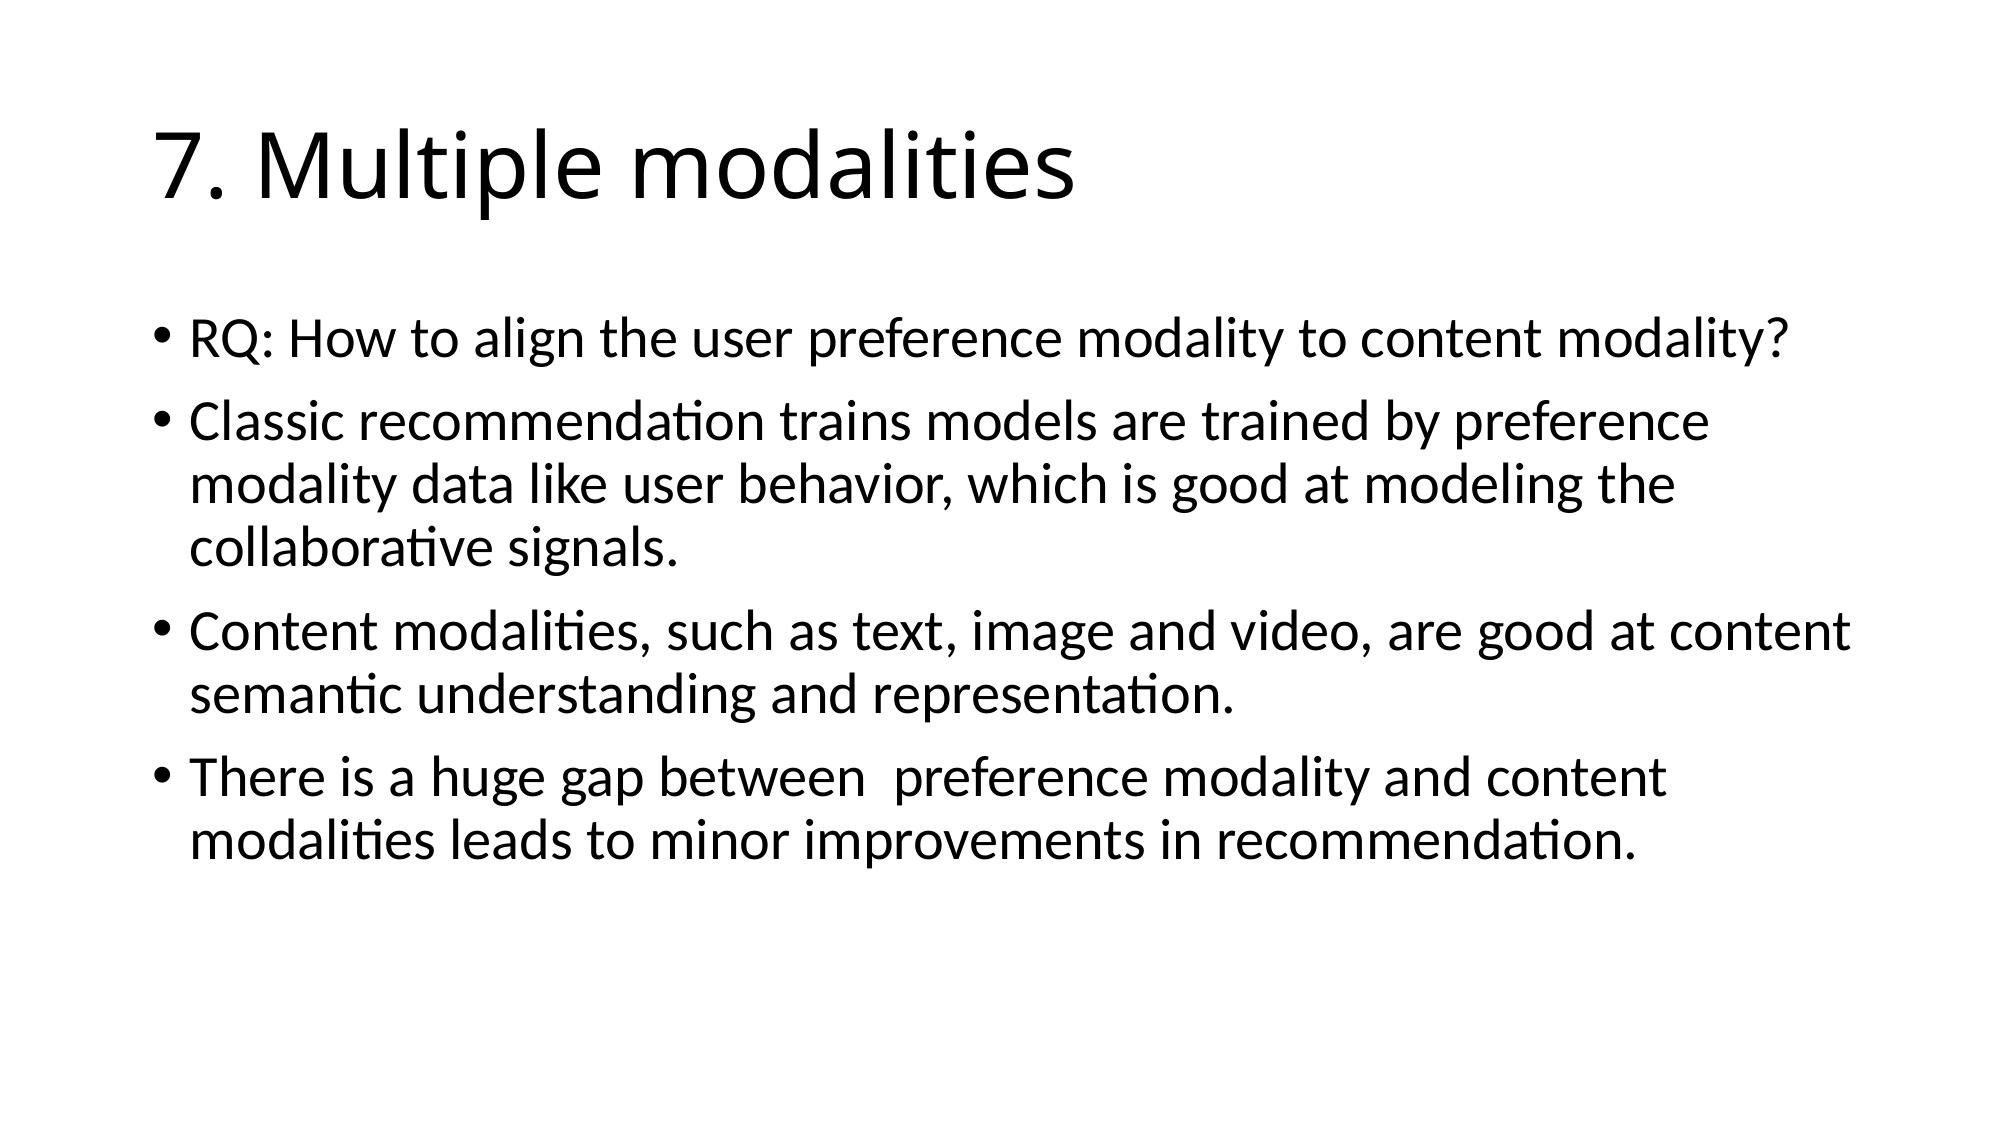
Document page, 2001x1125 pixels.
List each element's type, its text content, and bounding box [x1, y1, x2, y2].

title 7. Multiple modalities [137, 59, 1863, 278]
list RQ: How to align the user preference modality to content modality? Classic recommendation trains models are trained by preference modality data like user behavior, which is good at modeling the collaborative signals. Content modalities, such as text, image and video, are good at content semantic understanding and representation. There is a huge gap between preference modality and content modalities leads to minor improvements in recommendation. [137, 299, 1880, 1014]
